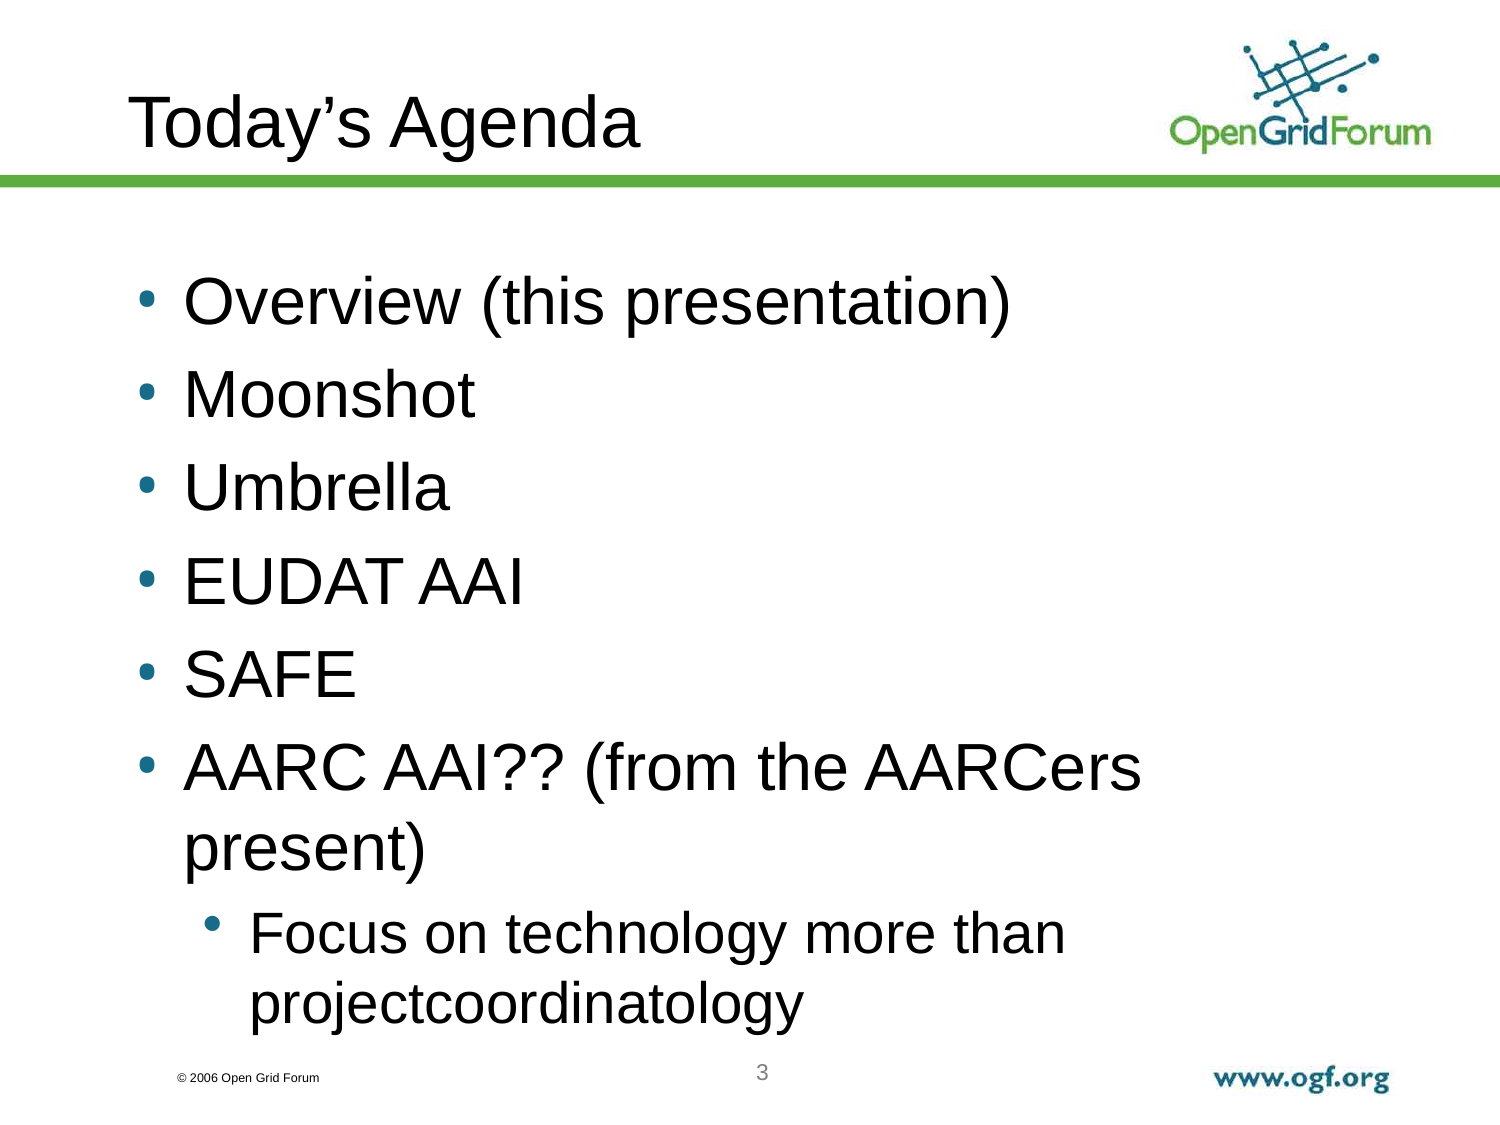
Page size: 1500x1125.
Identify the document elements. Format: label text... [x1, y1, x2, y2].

list Overview (this presentation) Moonshot Umbrella EUDAT AAI SAFE AARC AAI?? (from the AARCers present) Focus on technology more than projectcoordinatology [112, 249, 1388, 925]
title Today’s Agenda [112, 24, 1388, 213]
picture [0, 0, 1500, 174]
picture [0, 188, 1500, 1125]
footer 3 [324, 1049, 1201, 1125]
